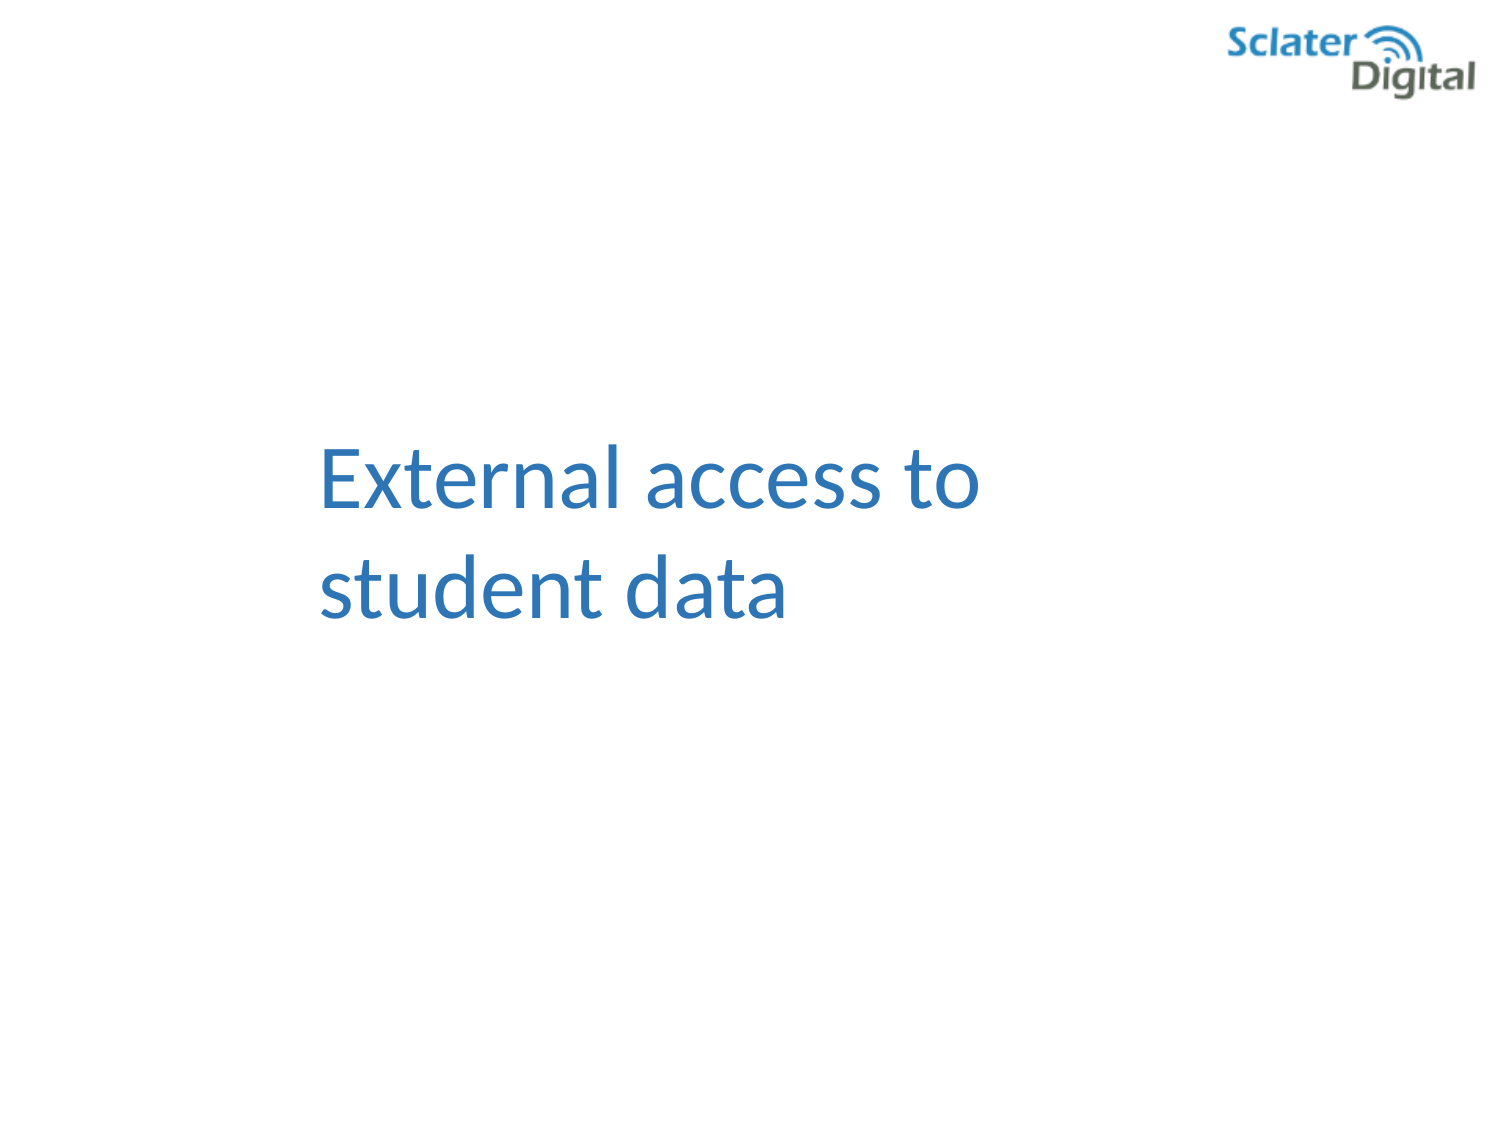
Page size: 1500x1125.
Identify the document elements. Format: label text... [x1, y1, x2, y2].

picture [1227, 24, 1478, 102]
text_box External access to student data [304, 409, 1133, 644]
